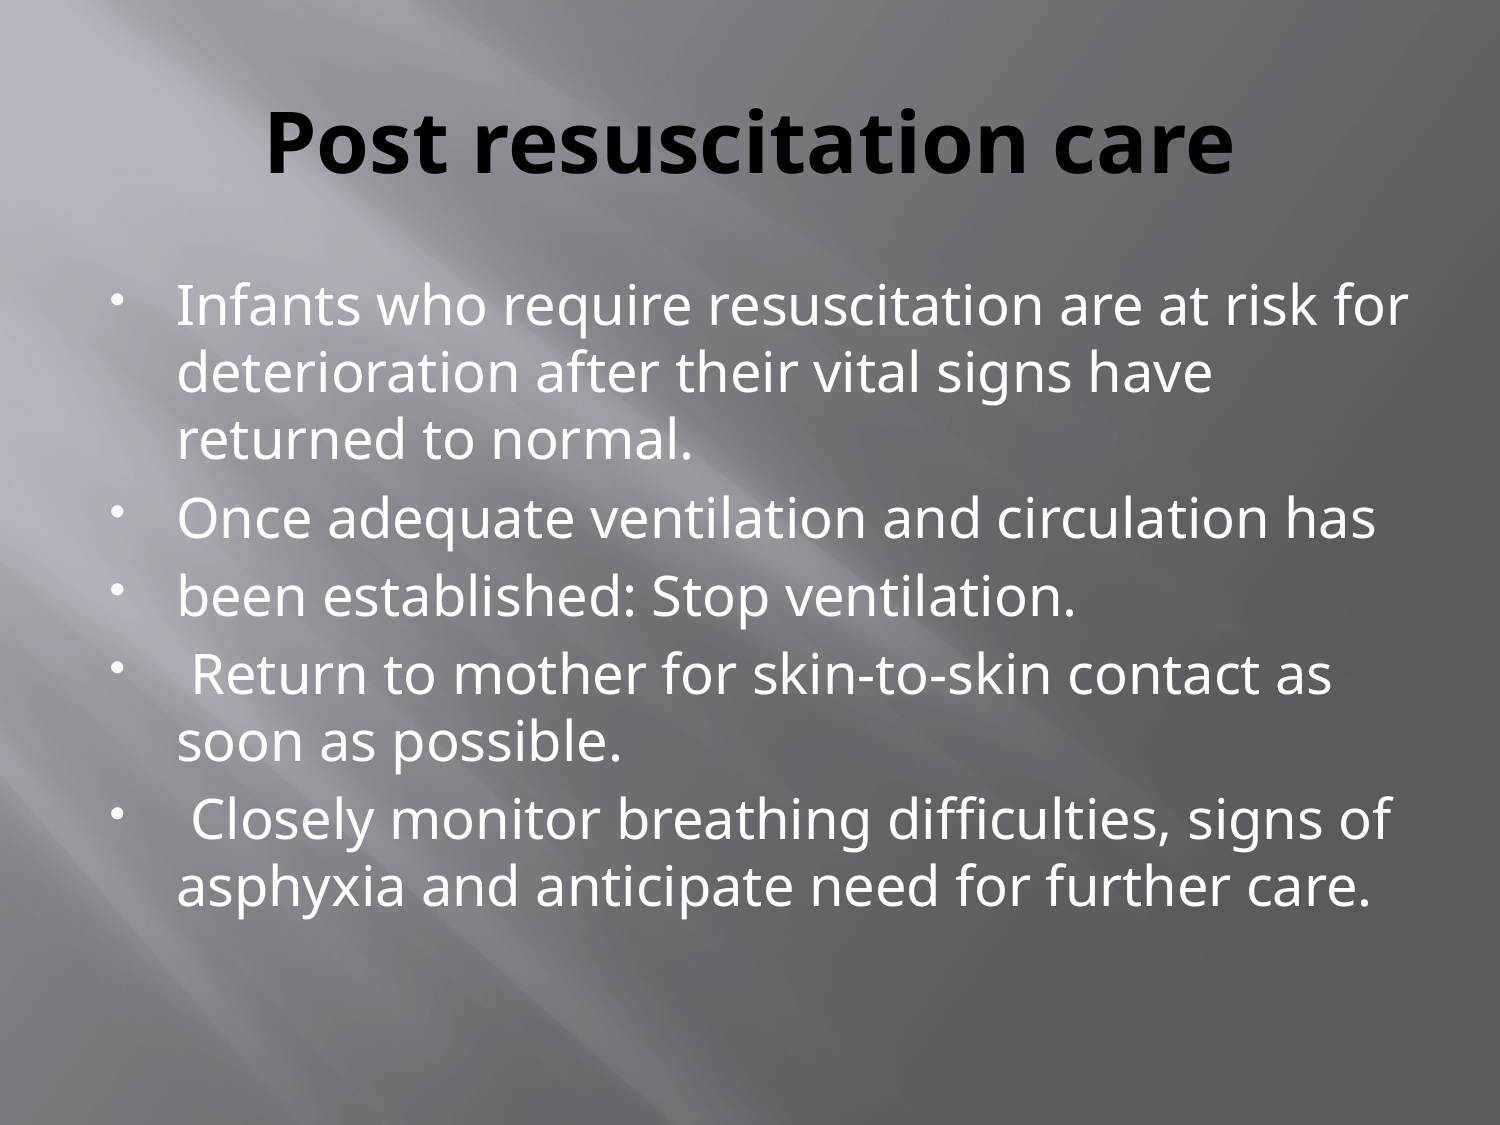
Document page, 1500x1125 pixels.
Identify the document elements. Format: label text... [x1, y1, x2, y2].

list Infants who require resuscitation are at risk for deterioration after their vital signs have returned to normal. Once adequate ventilation and circulation has been established: Stop ventilation. Return to mother for skin-to-skin contact as soon as possible. Closely monitor breathing difficulties, signs of asphyxia and anticipate need for further care. [75, 262, 1425, 1035]
title Post resuscitation care [75, 45, 1425, 233]
